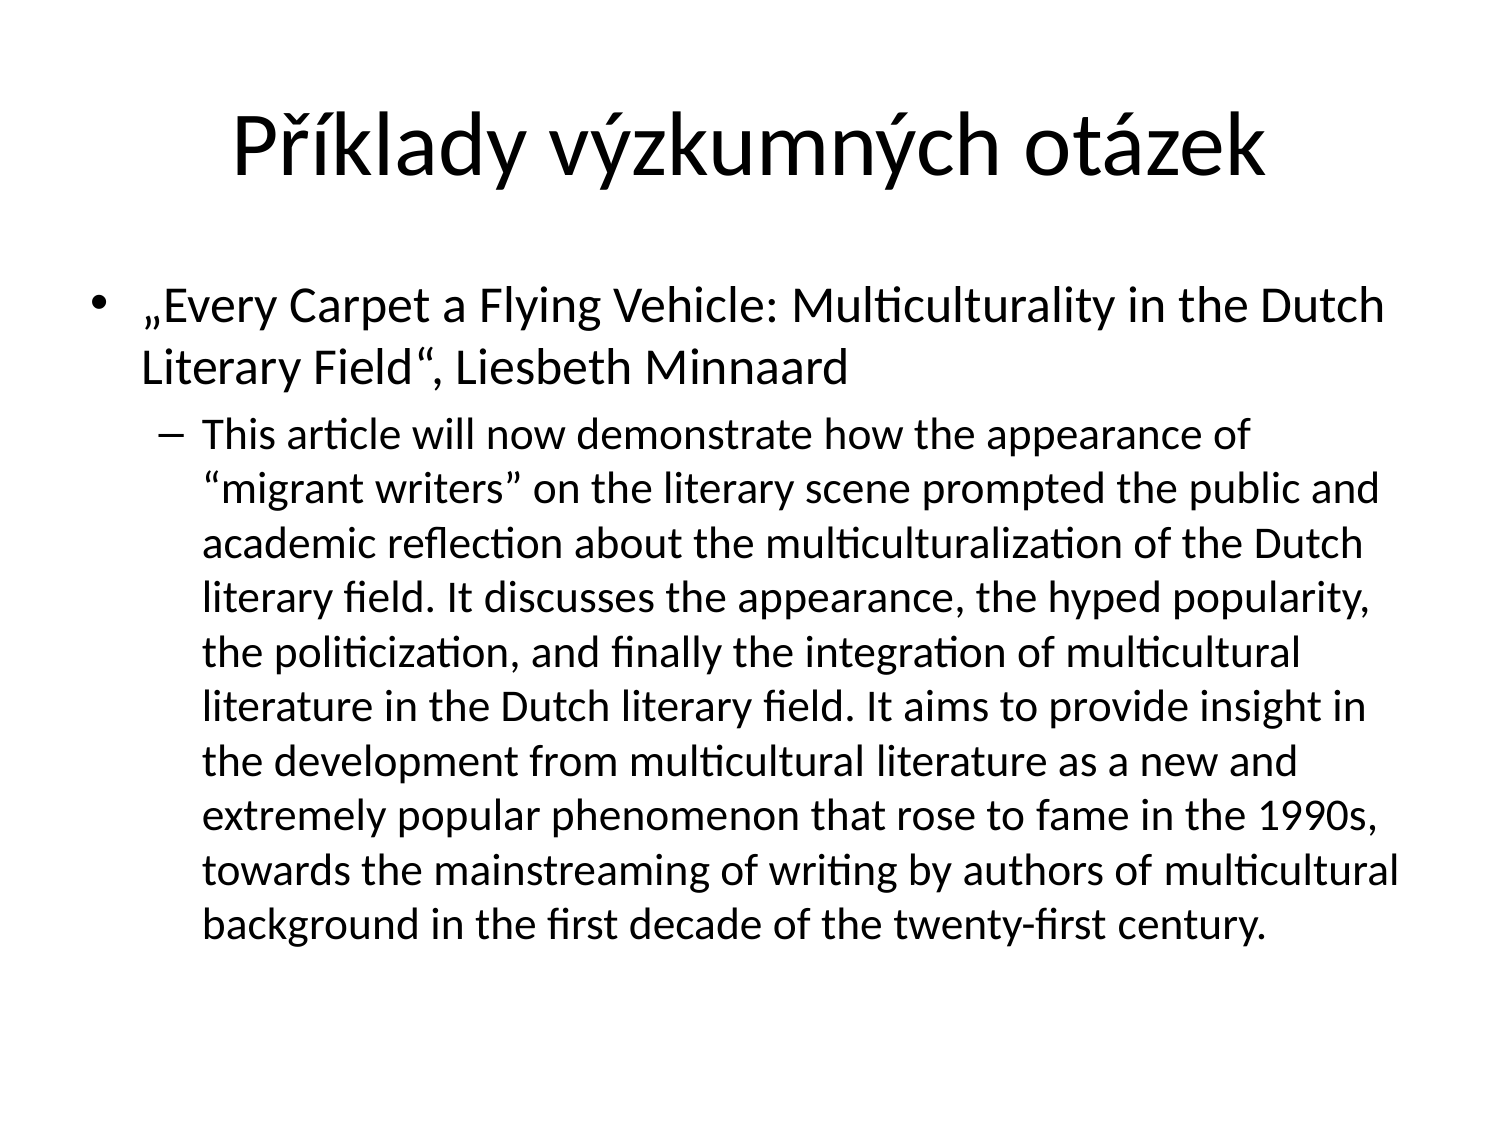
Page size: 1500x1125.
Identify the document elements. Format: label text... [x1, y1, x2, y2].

list „Every Carpet a Flying Vehicle: Multiculturality in the Dutch Literary Field“, Liesbeth Minnaard This article will now demonstrate how the appearance of “migrant writers” on the literary scene prompted the public and academic reflection about the multiculturalization of the Dutch literary field. It discusses the appearance, the hyped popularity, the politicization, and finally the integration of multicultural literature in the Dutch literary field. It aims to provide insight in the development from multicultural literature as a new and extremely popular phenomenon that rose to fame in the 1990s, towards the mainstreaming of writing by authors of multicultural background in the first decade of the twenty-first century. [75, 262, 1425, 1005]
title Příklady výzkumných otázek [75, 45, 1425, 233]
